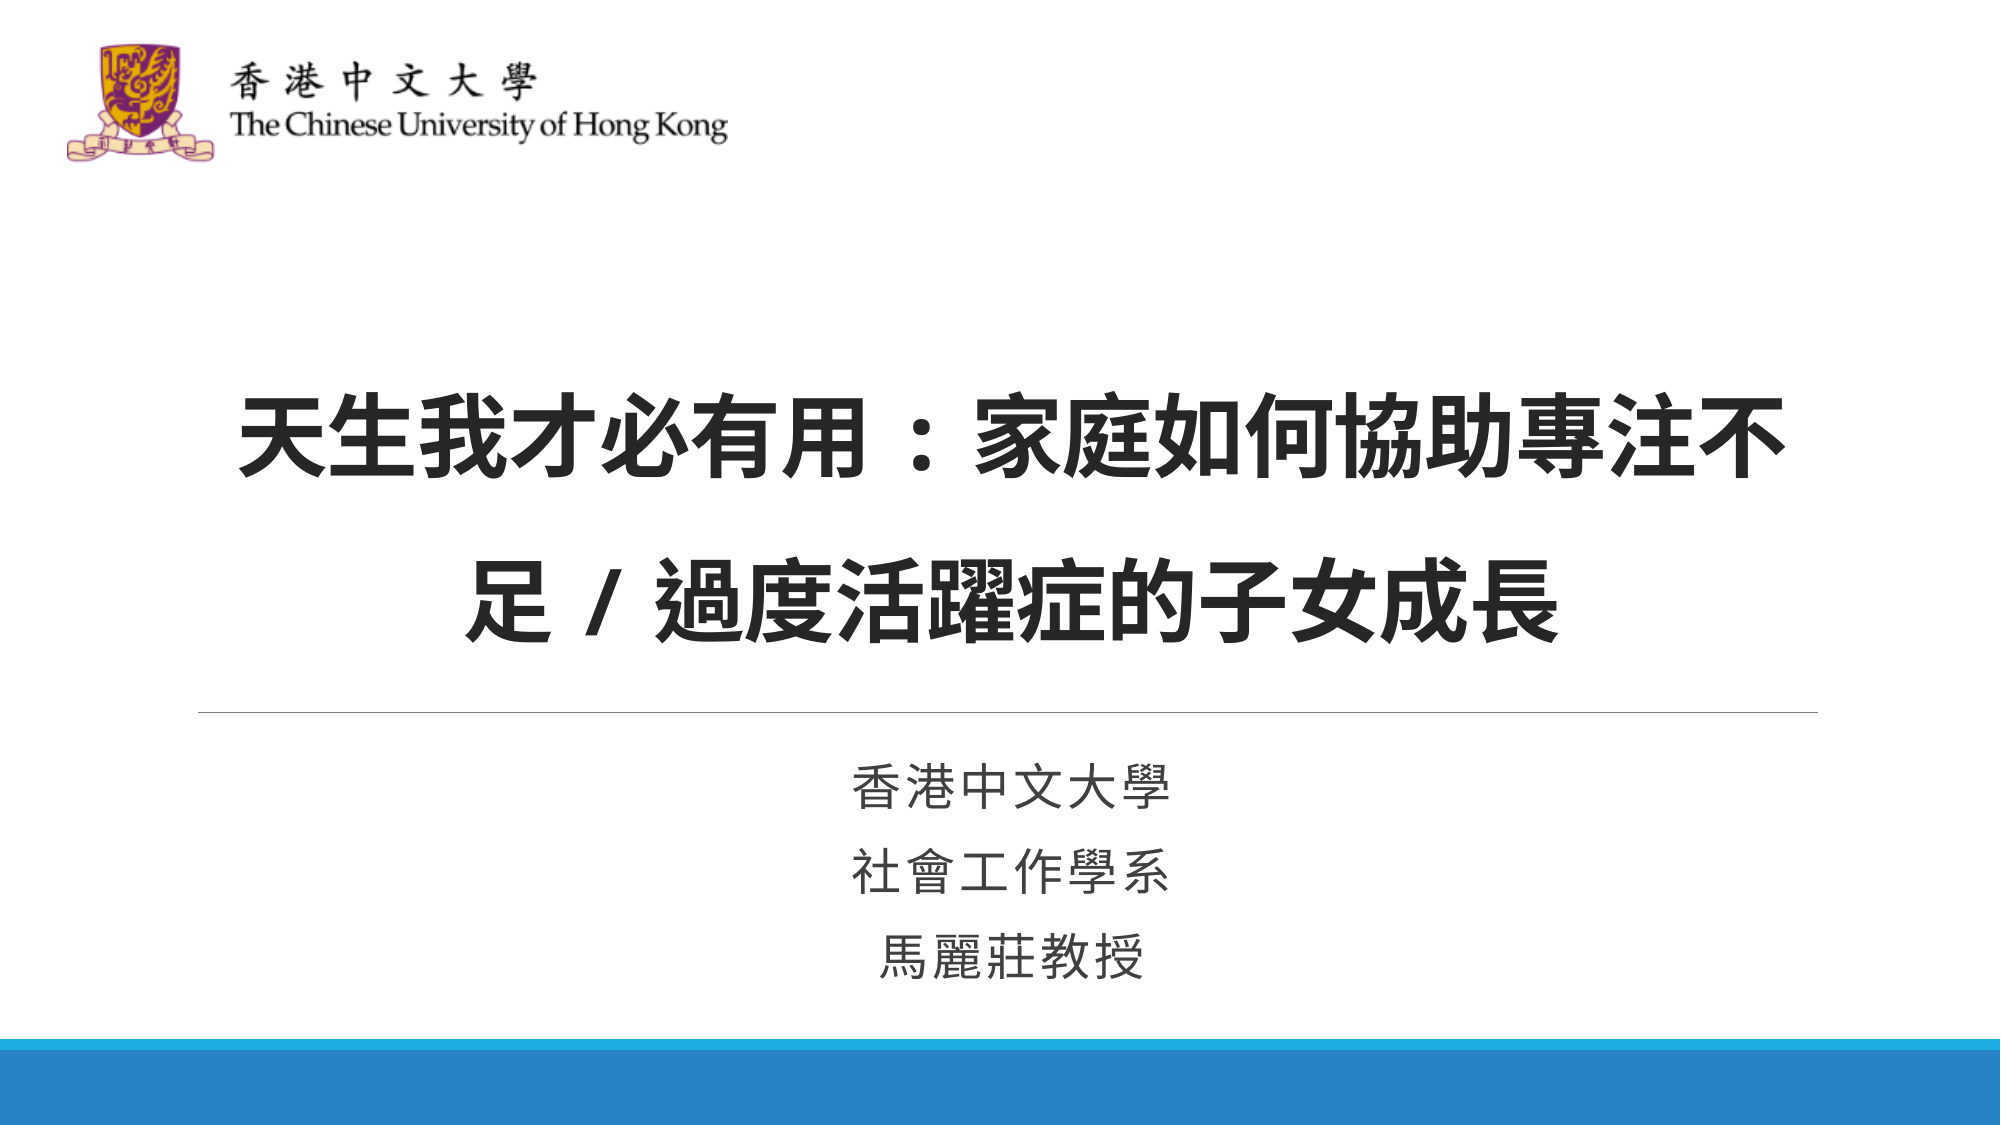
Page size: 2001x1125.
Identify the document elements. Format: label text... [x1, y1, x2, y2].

title 天生我才必有用:家庭如何協助專注不足/過度活躍症的子女成長 [186, 269, 1837, 661]
picture [66, 43, 729, 163]
subtitle 香港中文大學 社會工作學系 馬麗莊教授 [186, 723, 1837, 1017]
